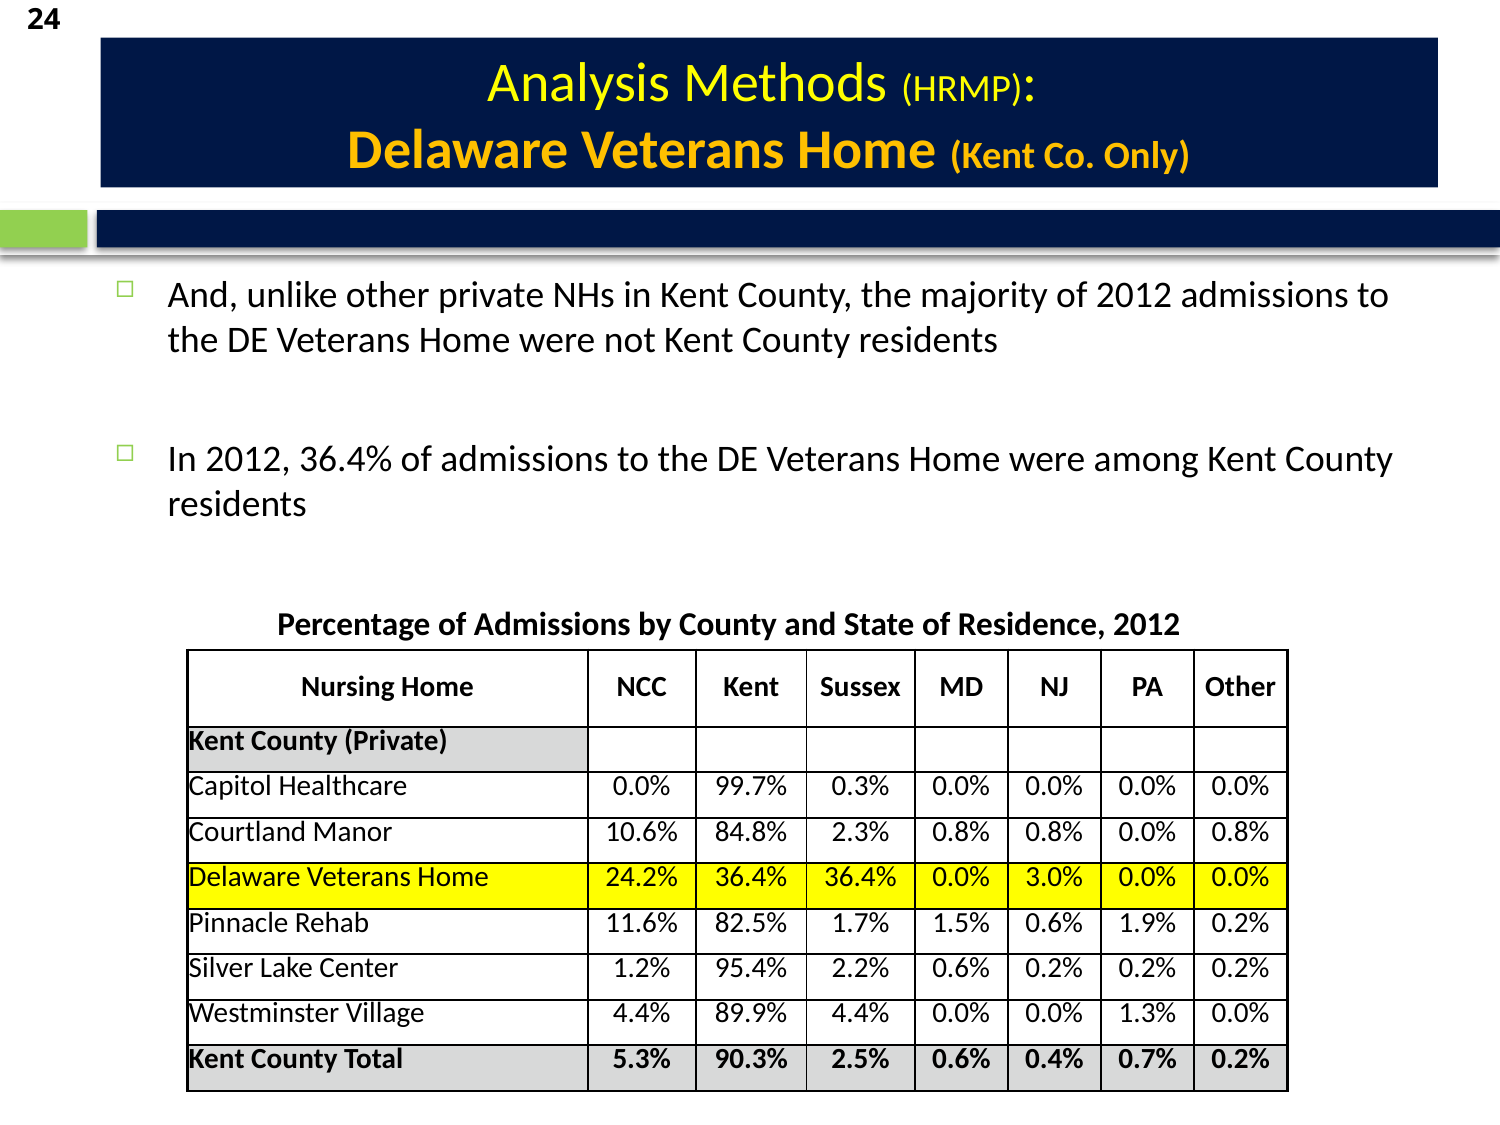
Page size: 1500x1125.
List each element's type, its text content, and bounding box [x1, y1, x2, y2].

table_cell 24.2% [589, 864, 695, 908]
table_cell 0.2% [1195, 910, 1286, 953]
table_cell 0.3% [807, 773, 914, 817]
table_cell 89.9% [697, 1001, 806, 1044]
table_cell 0.0% [1009, 1001, 1100, 1044]
table_cell 82.5% [697, 910, 806, 953]
table_cell 0.0% [1195, 773, 1286, 817]
table_cell Courtland Manor [189, 819, 587, 862]
table_cell 0.6% [916, 1046, 1007, 1090]
table_cell 0.8% [1009, 819, 1100, 862]
table_cell 0.7% [1102, 1046, 1193, 1090]
table_cell 0.0% [1195, 864, 1286, 908]
table_cell Kent County (Private) [189, 728, 587, 771]
table_cell [916, 728, 1007, 771]
table_header NCC [589, 651, 695, 726]
table_cell Delaware Veterans Home [189, 864, 587, 908]
table_cell Capitol Healthcare [189, 773, 587, 817]
table_cell 0.0% [1009, 773, 1100, 817]
table_cell 2.2% [807, 955, 914, 999]
table_cell 36.4% [697, 864, 806, 908]
table_header Nursing Home [189, 651, 587, 726]
table_cell 0.0% [1102, 773, 1193, 817]
table_cell 0.0% [916, 1001, 1007, 1044]
table_cell 0.4% [1009, 1046, 1100, 1090]
table_cell 36.4% [807, 864, 914, 908]
table_cell [807, 728, 914, 771]
table_cell 1.7% [807, 910, 914, 953]
table_cell Silver Lake Center [189, 955, 587, 999]
table_cell [1195, 728, 1286, 771]
table_cell 11.6% [589, 910, 695, 953]
table_cell 2.5% [807, 1046, 914, 1090]
table_cell 95.4% [697, 955, 806, 999]
table_cell 1.9% [1102, 910, 1193, 953]
table_cell 0.8% [916, 819, 1007, 862]
table_cell 1.3% [1102, 1001, 1193, 1044]
table_cell 0.6% [1009, 910, 1100, 953]
table_cell 10.6% [589, 819, 695, 862]
table_cell 0.2% [1009, 955, 1100, 999]
table_cell 0.8% [1195, 819, 1286, 862]
table_cell 4.4% [589, 1001, 695, 1044]
table_cell 1.2% [589, 955, 695, 999]
table_cell 0.0% [916, 773, 1007, 817]
table_cell [1102, 728, 1193, 771]
table_header PA [1102, 651, 1193, 726]
table_cell Pinnacle Rehab [189, 910, 587, 953]
table_cell 0.0% [1102, 864, 1193, 908]
table_header Sussex [807, 651, 914, 726]
title Analysis Methods (HRMP): Delaware Veterans Home (Kent Co. Only) [100, 37, 1438, 188]
table_cell 1.5% [916, 910, 1007, 953]
slide_number 24 [0, 0, 88, 41]
table_cell 90.3% [697, 1046, 806, 1090]
text_box Percentage of Admissions by County and State of Residence, 2012 [262, 594, 1300, 650]
table_cell 0.2% [1195, 1046, 1286, 1090]
table_cell 4.4% [807, 1001, 914, 1044]
list And, unlike other private NHs in Kent County, the majority of 2012 admissions to the DE Veterans Home were not Kent County residents In 2012, 36.4% of admissions to the DE Veterans Home were among Kent County residents [100, 262, 1438, 638]
table_cell 2.3% [807, 819, 914, 862]
table_cell 0.2% [1195, 955, 1286, 999]
table_cell 84.8% [697, 819, 806, 862]
table_header Kent [697, 651, 806, 726]
table_cell 0.6% [916, 955, 1007, 999]
table_cell Westminster Village [189, 1001, 587, 1044]
table_cell [1009, 728, 1100, 771]
table_header Other [1195, 651, 1286, 726]
table_cell 99.7% [697, 773, 806, 817]
table_cell 0.2% [1102, 955, 1193, 999]
table_cell 0.0% [916, 864, 1007, 908]
table_header NJ [1009, 651, 1100, 726]
table_header MD [916, 651, 1007, 726]
table_cell 3.0% [1009, 864, 1100, 908]
table_cell 0.0% [589, 773, 695, 817]
table_cell [697, 728, 806, 771]
table_cell 0.0% [1195, 1001, 1286, 1044]
table_cell 5.3% [589, 1046, 695, 1090]
table_cell Kent County Total [189, 1046, 587, 1090]
table_cell [589, 728, 695, 771]
table_cell 0.0% [1102, 819, 1193, 862]
